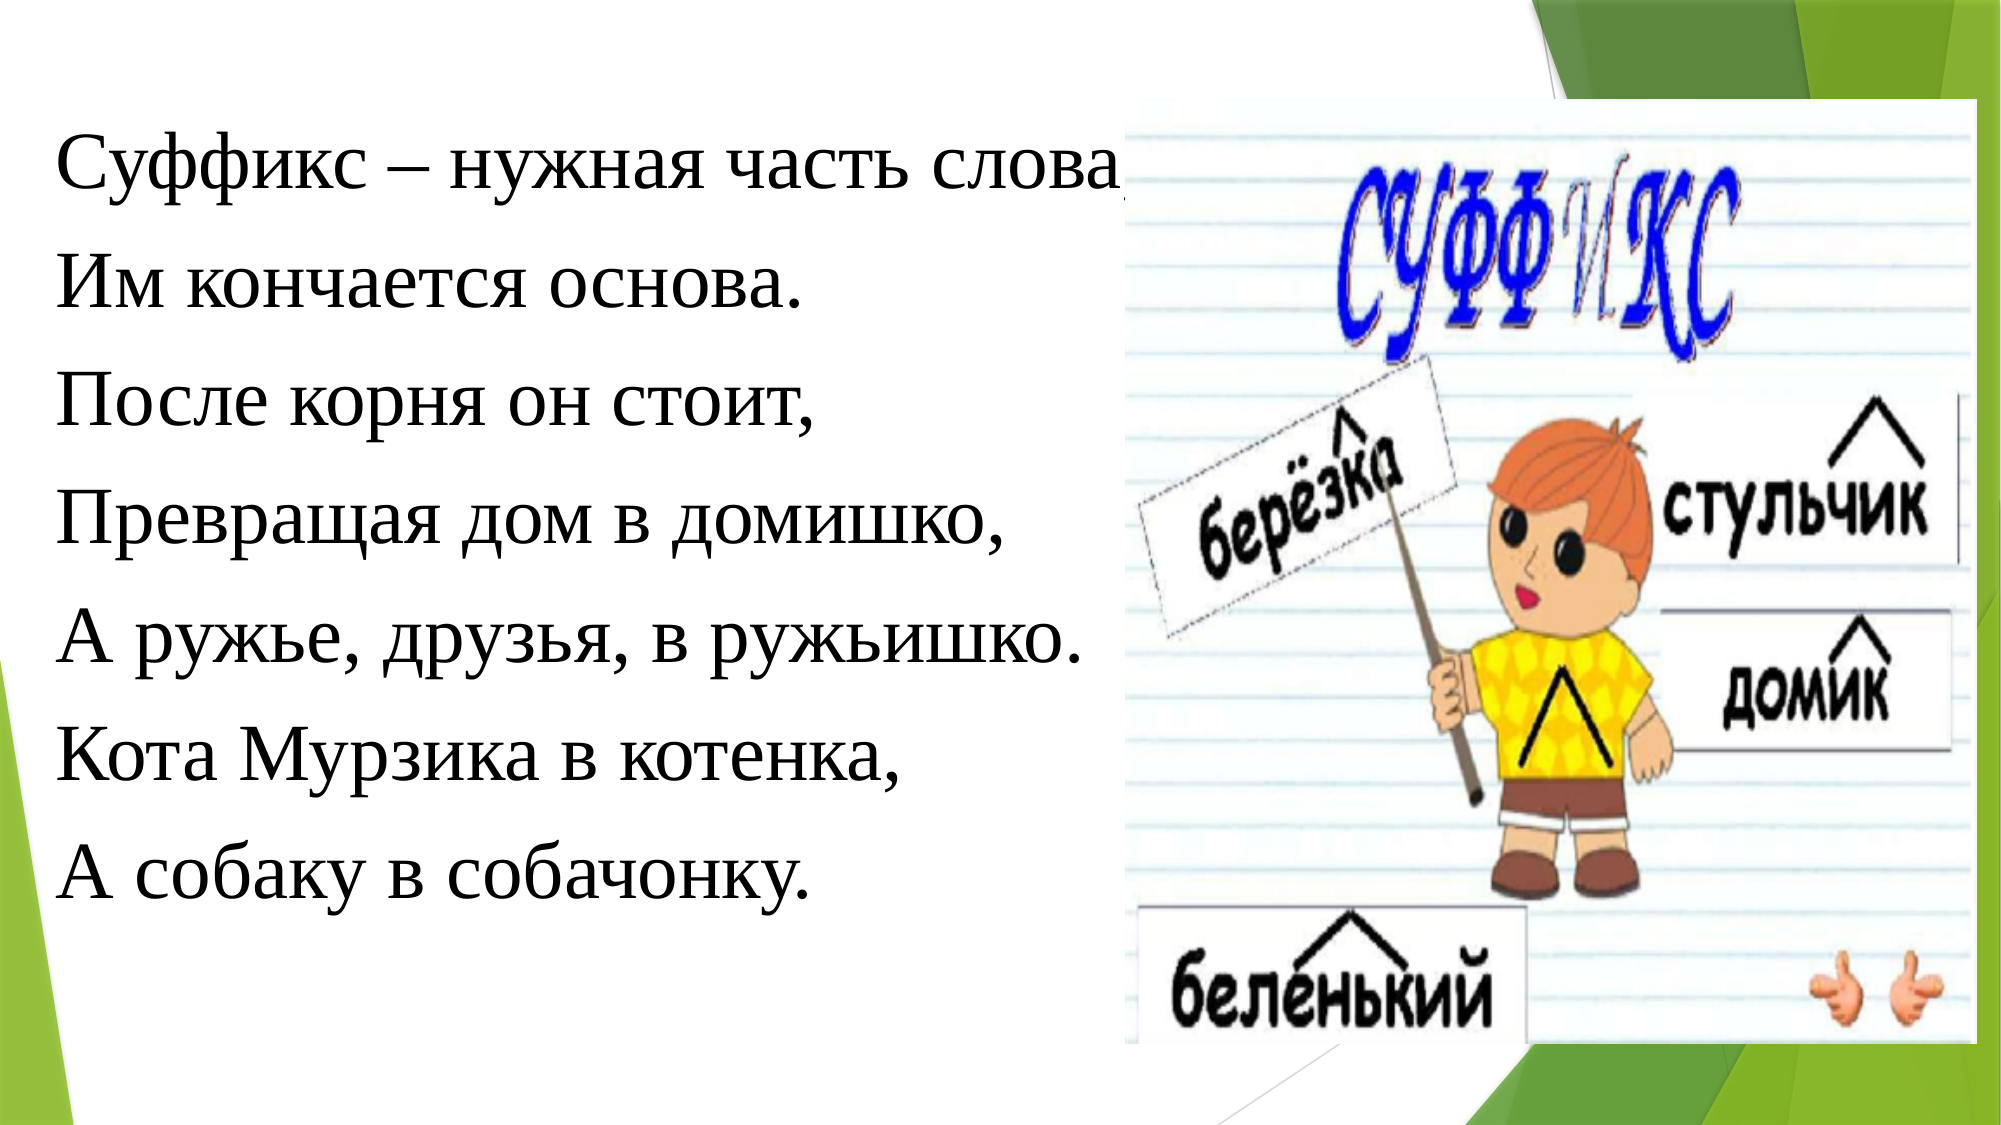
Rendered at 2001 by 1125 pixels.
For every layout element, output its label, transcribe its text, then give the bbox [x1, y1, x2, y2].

list Суффикс – нужная часть слова, Им кончается основа. После корня он стоит, Превращая дом в домишко, А ружье, друзья, в ружьишко. Кота Мурзика в котенка, А собаку в собачонку. [40, 99, 1522, 1086]
picture [1124, 99, 1977, 1044]
